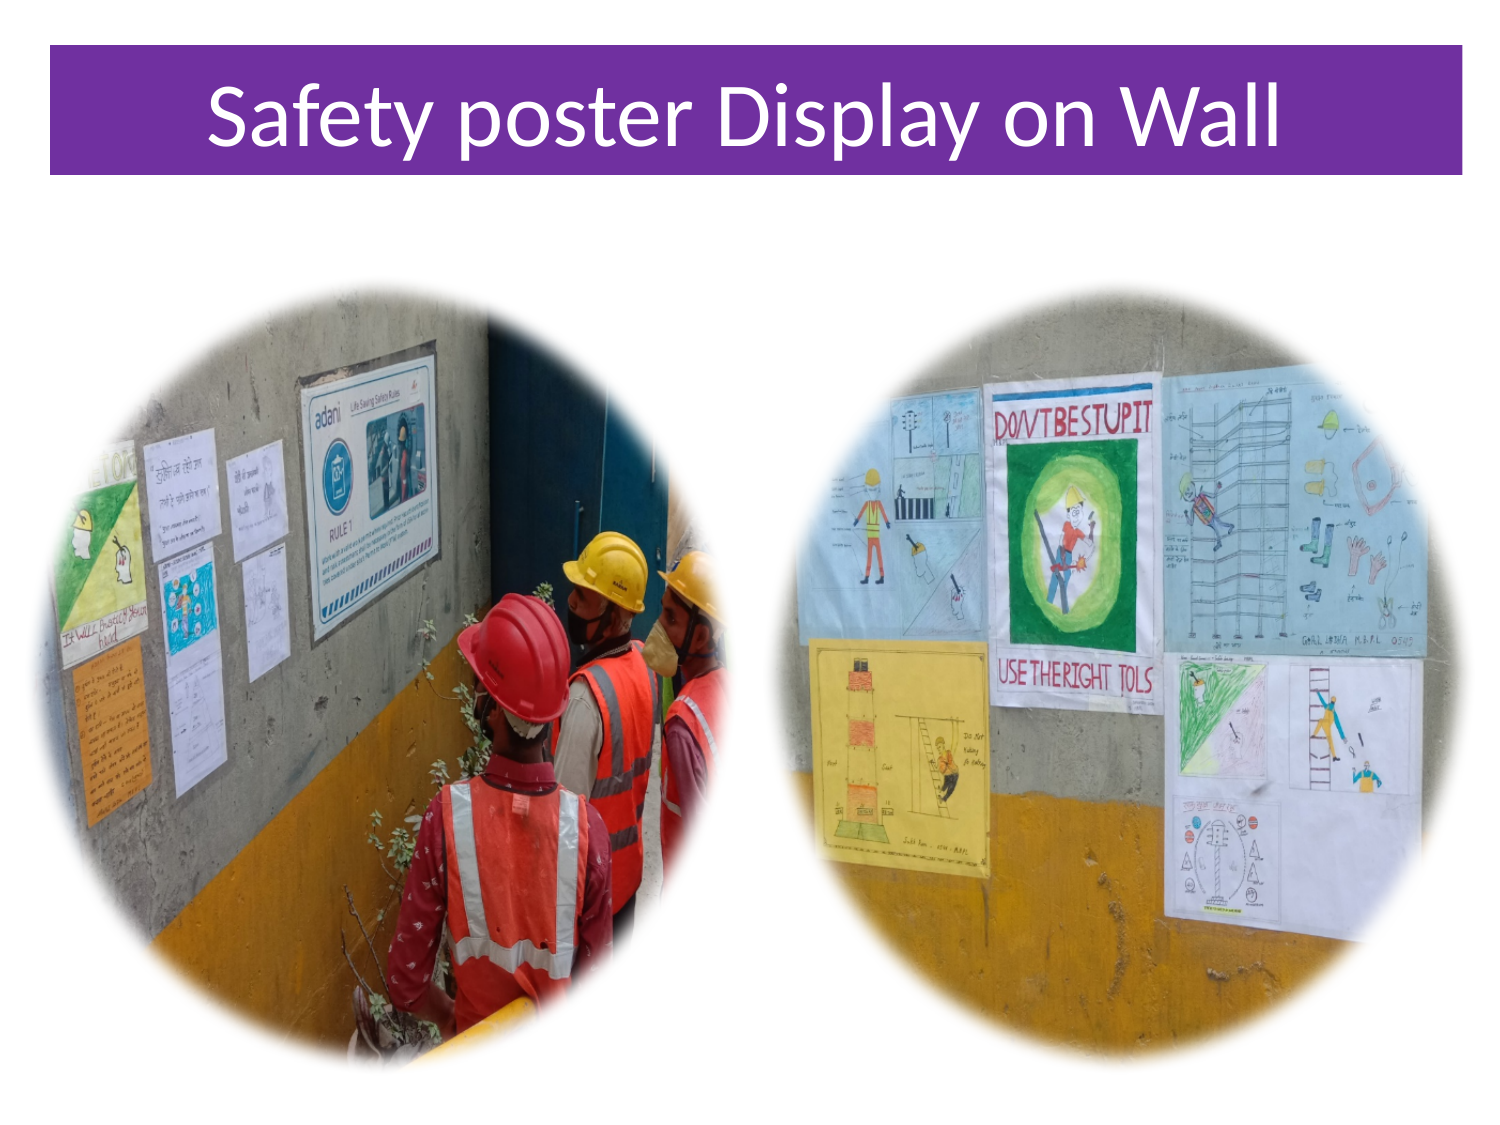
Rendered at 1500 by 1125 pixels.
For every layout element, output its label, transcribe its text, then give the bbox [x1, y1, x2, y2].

title Safety poster Display on Wall [50, 45, 1463, 175]
picture [24, 274, 738, 1076]
picture [762, 276, 1476, 1076]
